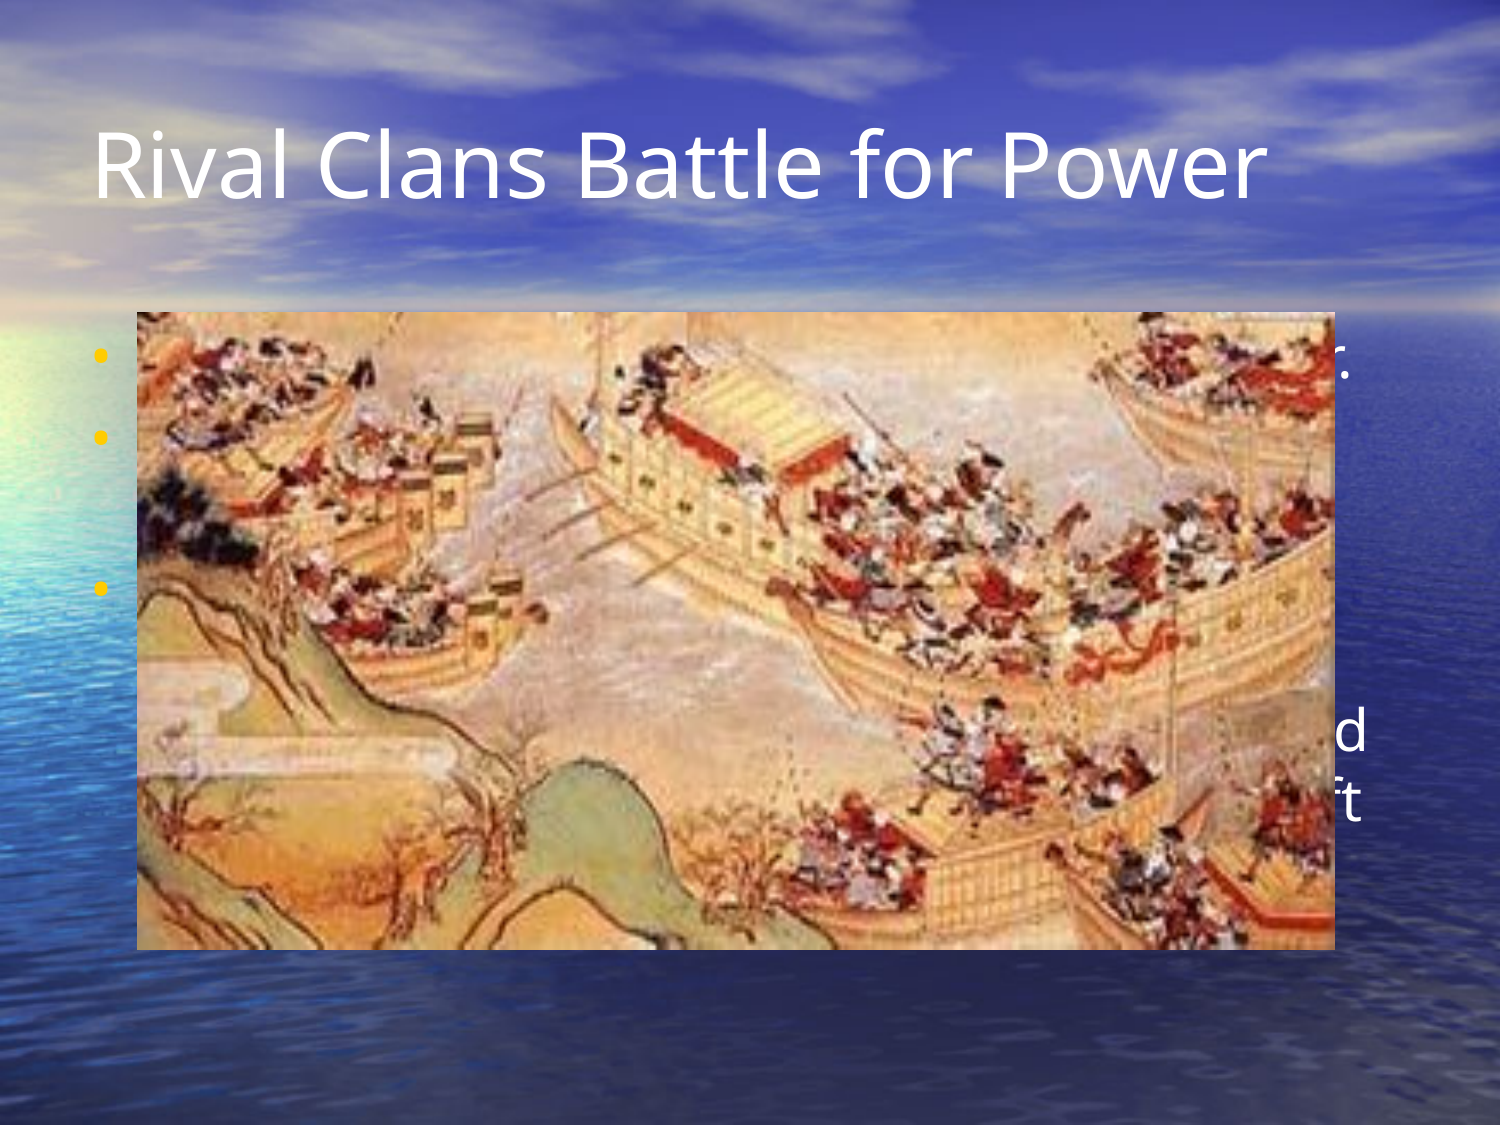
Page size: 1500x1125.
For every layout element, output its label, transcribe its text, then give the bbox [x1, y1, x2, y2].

picture [0, 0, 1500, 1125]
list Outside clans resented the Fujiwara’s power. Clans began to raise their own armies. Armies faithful to their clans not the emperor. The most powerful clans were the Taira and Minamoto. They worked together to overthrow the Fujiwara clan, but then turned against each other. Power continued to shift between them. [75, 312, 1425, 988]
title Rival Clans Battle for Power [75, 47, 1425, 275]
